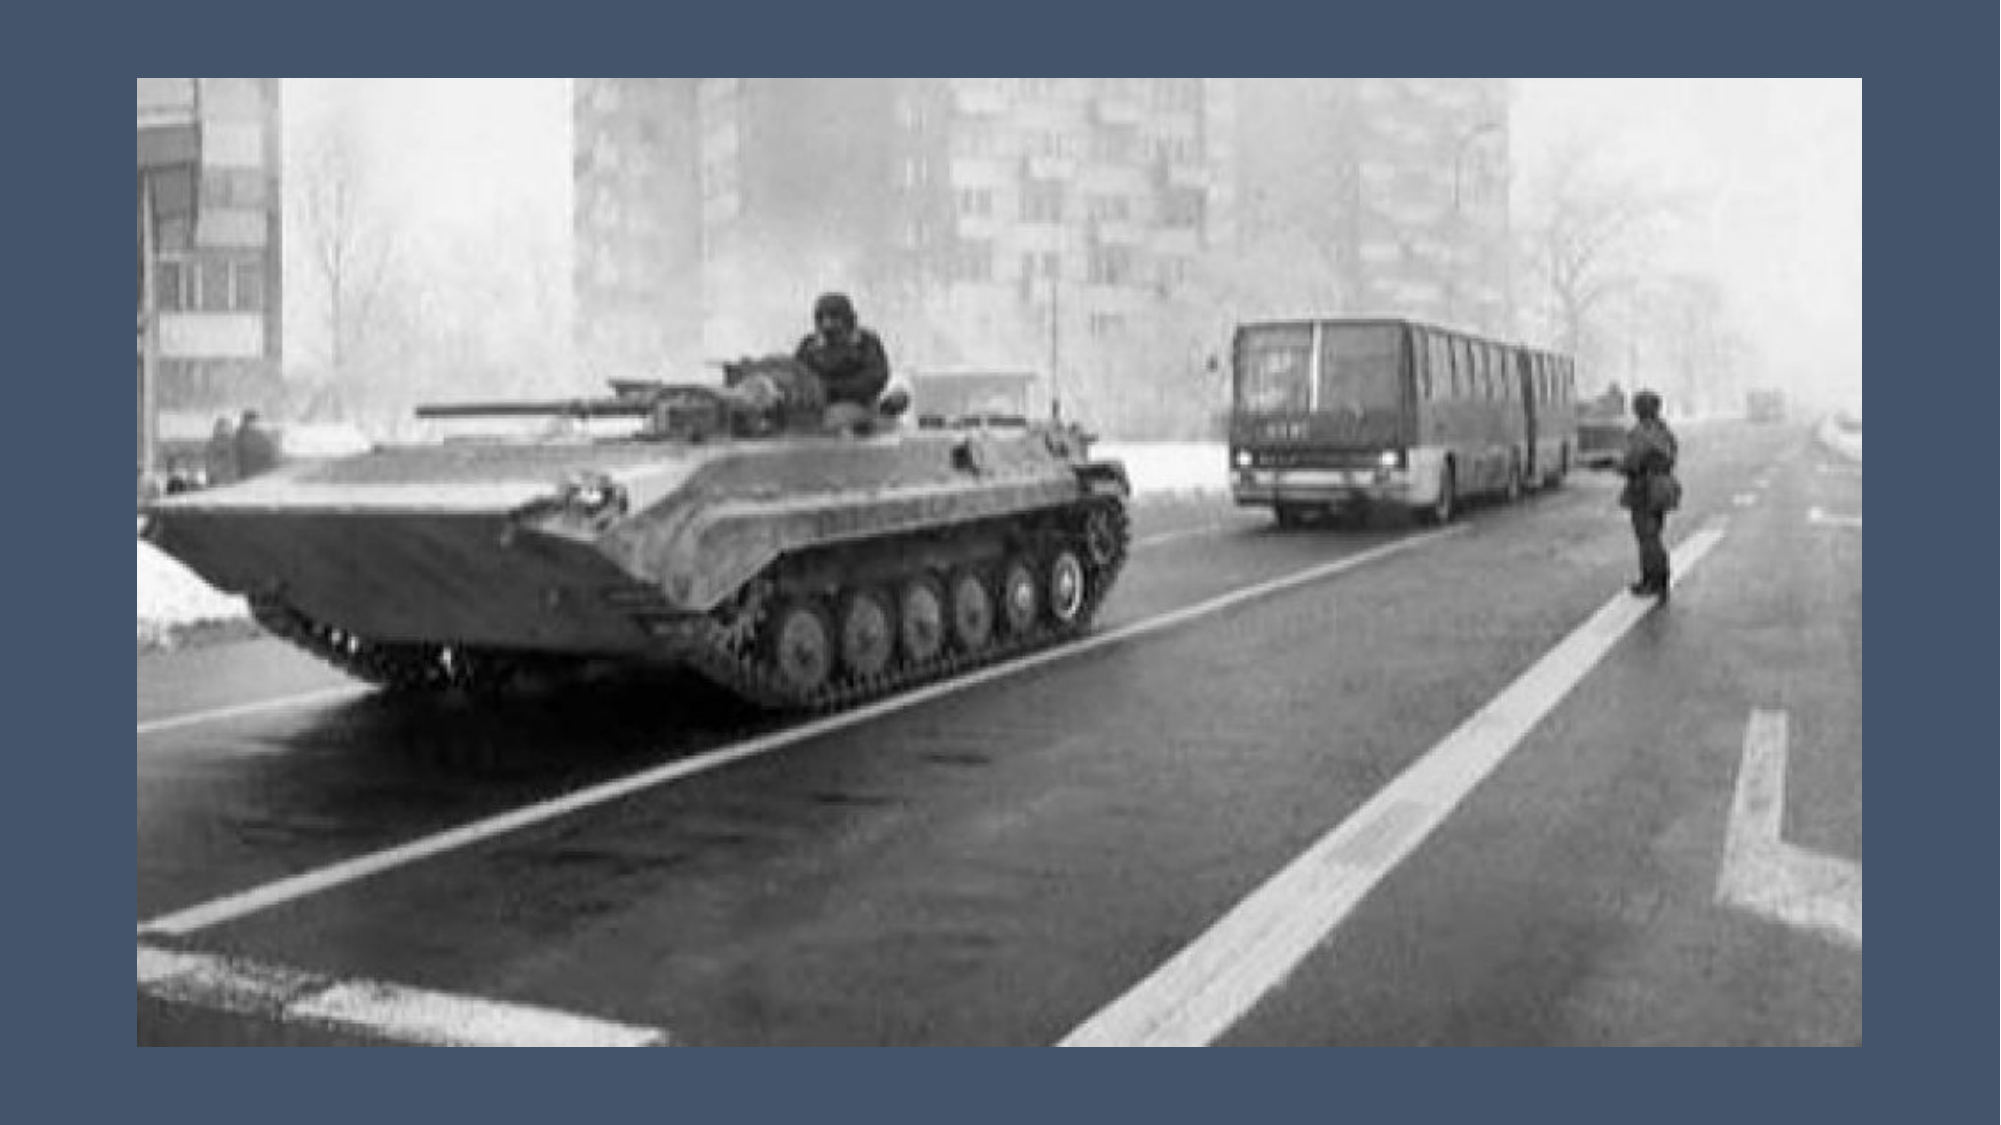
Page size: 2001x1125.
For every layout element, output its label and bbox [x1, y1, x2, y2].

picture [137, 78, 1862, 1047]
